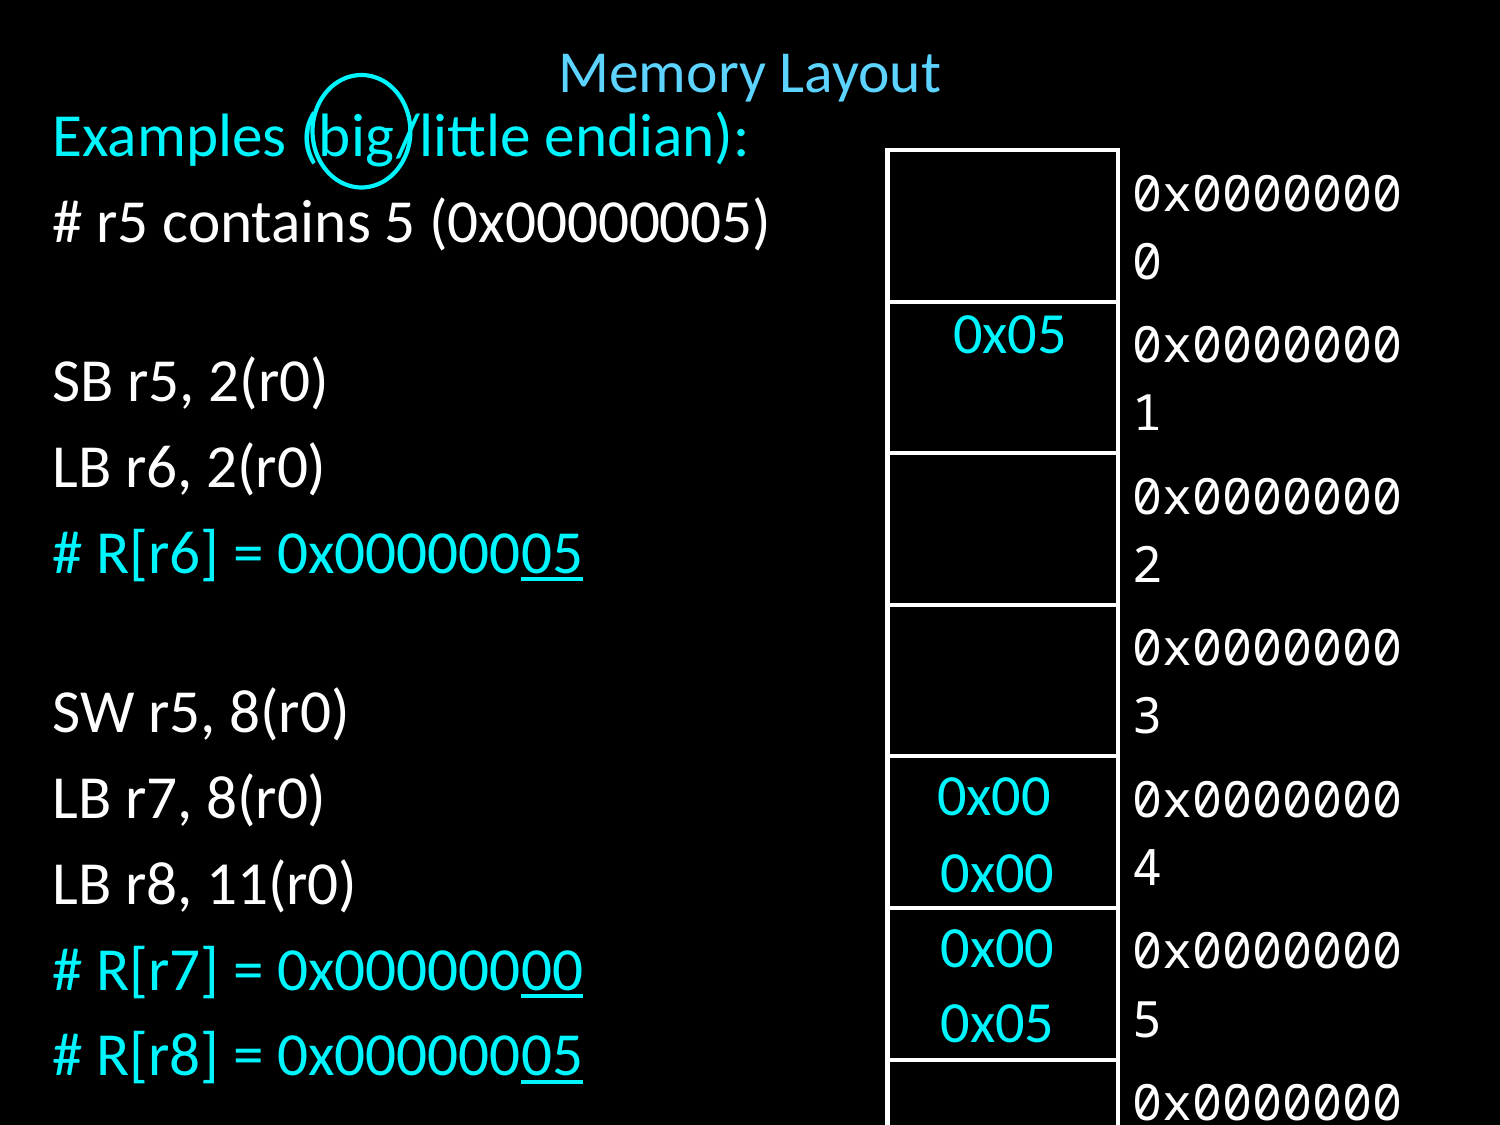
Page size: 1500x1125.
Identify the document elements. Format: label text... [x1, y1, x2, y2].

table_cell [890, 910, 926, 1058]
text_box 0x00 [926, 826, 1070, 901]
table_cell [890, 1062, 1116, 1125]
table_cell 0x00000004 [1120, 756, 1425, 908]
table_cell [1067, 758, 1116, 906]
text_box 0x00 [922, 750, 1067, 835]
title Memory Layout [37, 24, 1463, 113]
text_box 0x05 [938, 287, 1083, 373]
table_cell 0x00000005 [1120, 908, 1425, 1060]
table_cell 0x00000002 [1120, 453, 1425, 605]
text_box 0x00 [926, 901, 1070, 976]
table_cell 0x00000006 [1120, 1060, 1425, 1125]
text_box 0x05 [926, 976, 1070, 1062]
table_cell [890, 607, 1116, 754]
table_cell [890, 455, 1116, 603]
table_cell [890, 758, 926, 906]
table_cell [890, 304, 1116, 451]
text_box [310, 72, 413, 190]
list Examples (big/little endian): # r5 contains 5 (0x00000005) SB r5, 2(r0) LB r6, 2(r0) # R[r6] = 0x00000005 SW r5, 8(r0) LB r7, 8(r0) LB r8, 11(r0) # R[r7] = 0x00000000 # R[r8] = 0x00000005 [37, 87, 900, 1100]
table_header [890, 152, 1116, 300]
table_cell 0x00000003 [1120, 605, 1425, 756]
table_cell [1070, 910, 1116, 1058]
table_header 0x00000000 [1120, 150, 1425, 302]
table_cell 0x00000001 [1120, 302, 1425, 453]
